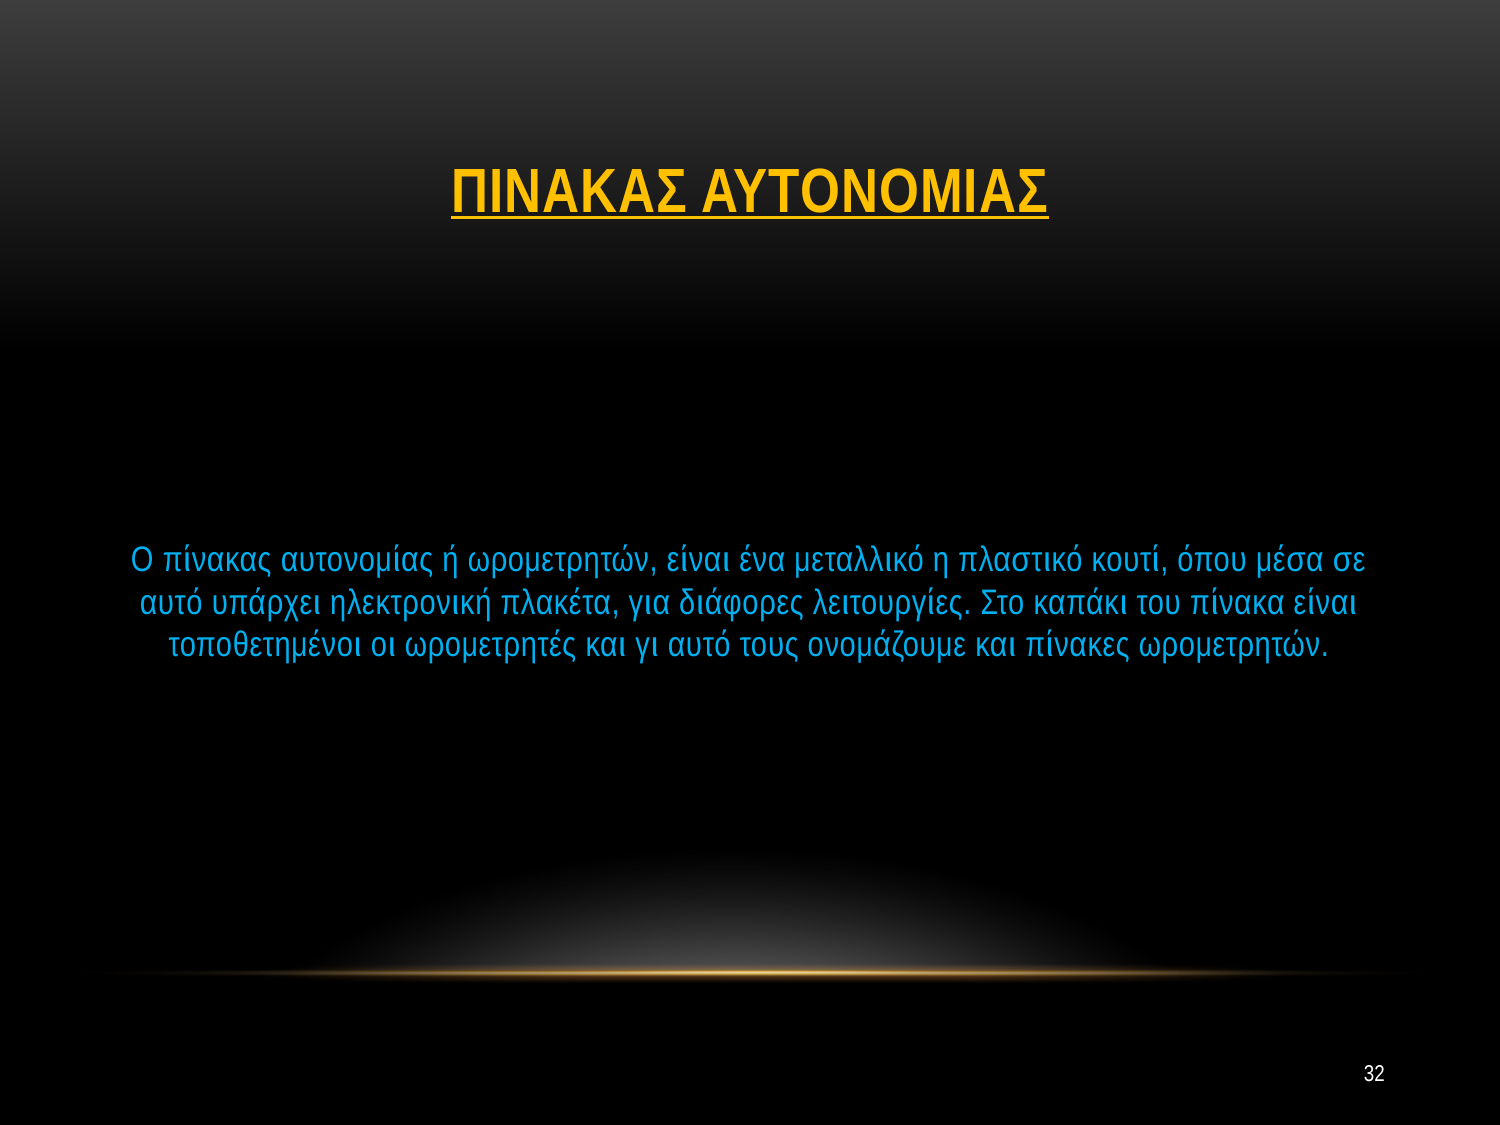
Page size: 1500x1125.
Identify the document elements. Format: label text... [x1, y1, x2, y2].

title Πινακασ αυτονομιασ [99, 45, 1400, 233]
slide_number 32 [1237, 1042, 1400, 1103]
list Ο πίνακας αυτονομίας ή ωρομετρητών, είναι ένα μεταλλικό η πλαστικό κουτί, όπου μέσα σε αυτό υπάρχει ηλεκτρονική πλακέτα, για διάφορες λειτουργίες. Στο καπάκι του πίνακα είναι τοποθετημένοι οι ωρομετρητές και γι αυτό τους ονομάζουμε και πίνακες ωρομετρητών. [99, 262, 1400, 938]
picture [0, 0, 1500, 1125]
